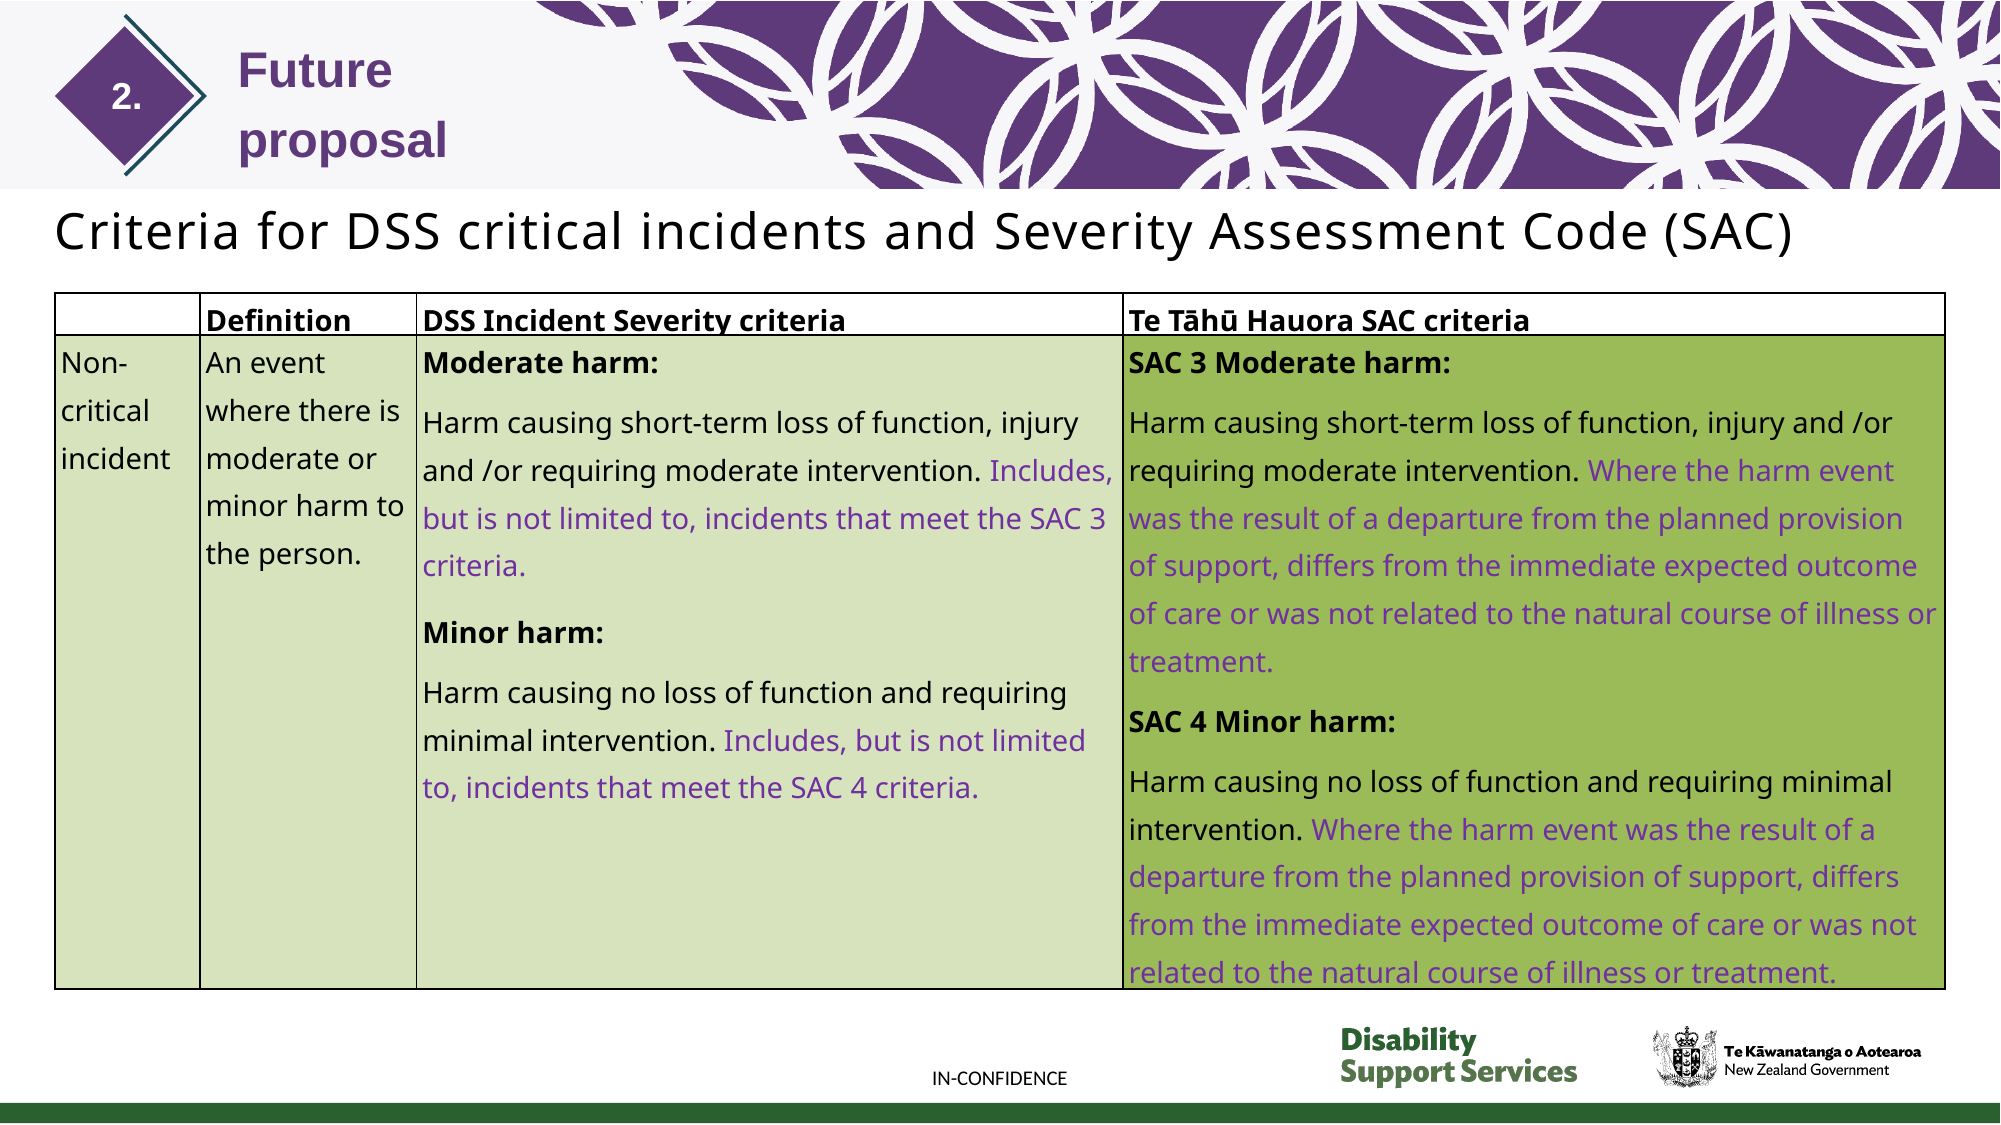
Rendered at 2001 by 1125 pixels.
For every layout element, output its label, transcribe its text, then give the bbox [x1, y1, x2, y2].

text_box IN-CONFIDENCE [929, 1064, 1071, 1090]
table_cell SAC 3 Moderate harm: Harm causing short-term loss of function, injury and /or requiring moderate intervention. Where the harm event was the result of a departure from the planned provision of support, differs from the immediate expected outcome of care or was not related to the natural course of illness or treatment. SAC 4 Minor harm: Harm causing no loss of function and requiring minimal intervention. Where the harm event was the result of a departure from the planned provision of support, differs from the immediate expected outcome of care or was not related to the natural course of illness or treatment. [1124, 336, 1944, 988]
table_header DSS Incident Severity criteria [417, 294, 1122, 334]
table_header [56, 294, 199, 334]
table_header Definition [201, 294, 416, 334]
table_cell Moderate harm: Harm causing short-term loss of function, injury and /or requiring moderate intervention. Includes, but is not limited to, incidents that meet the SAC 3 criteria. Minor harm: Harm causing no loss of function and requiring minimal intervention. Includes, but is not limited to, incidents that meet the SAC 4 criteria. [417, 336, 1122, 988]
table_cell Non-critical incident [56, 336, 199, 988]
list Criteria for DSS critical incidents and Severity Assessment Code (SAC) [54, 199, 1969, 304]
table_header Te Tāhū Hauora SAC criteria [1124, 294, 1944, 334]
picture [0, 1, 2000, 189]
text_box [0, 1102, 2000, 1124]
table_cell An event where there is moderate or minor harm to the person. [201, 336, 416, 988]
picture [1316, 1002, 1969, 1107]
